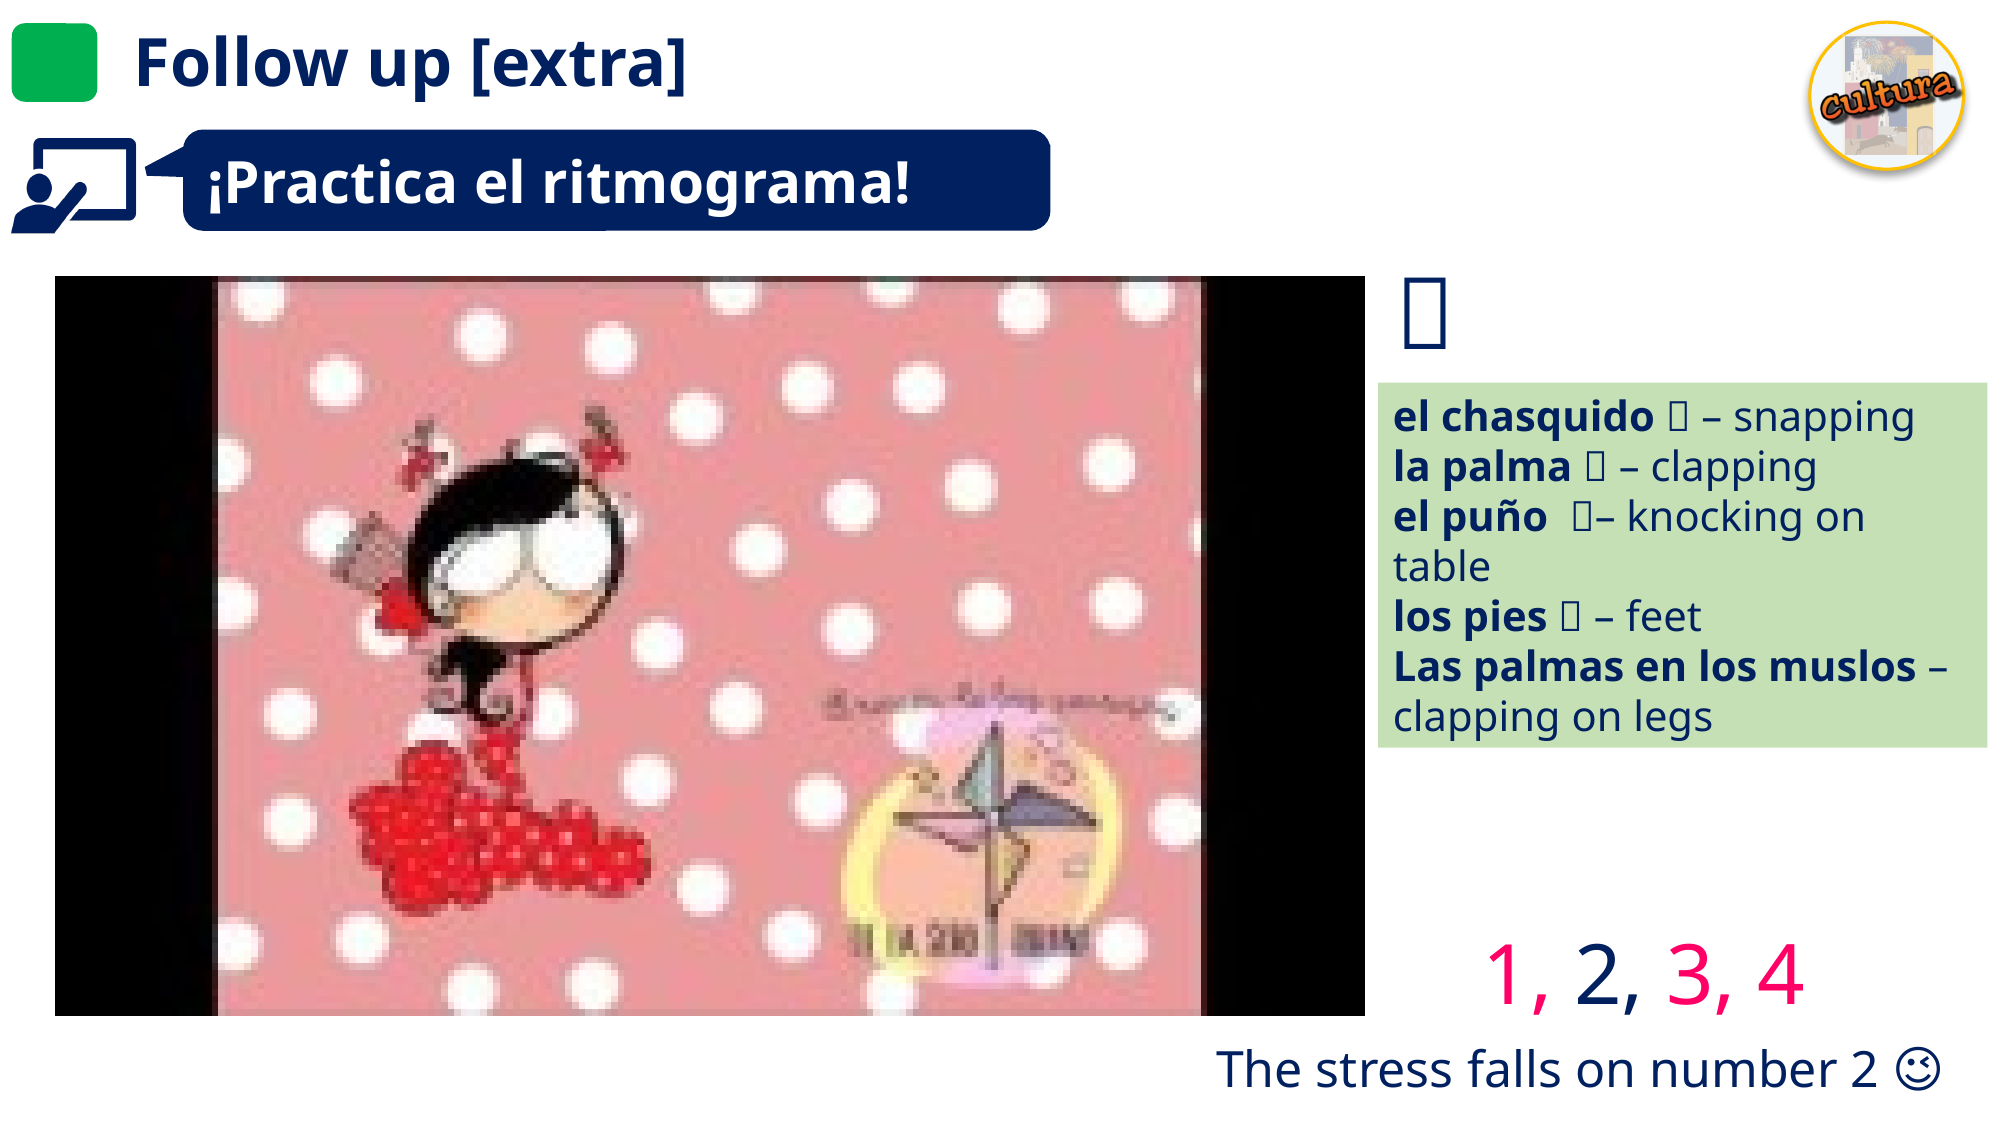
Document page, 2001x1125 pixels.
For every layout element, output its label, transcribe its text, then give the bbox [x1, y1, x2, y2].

text_box 🔑 [1380, 241, 2000, 377]
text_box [1809, 22, 1969, 170]
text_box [54, 275, 1366, 1017]
text_box el chasquido 🤞 – snapping la palma 👏 – clapping el puño 👊– knocking on table los pies 🦶 – feet Las palmas en los muslos – clapping on legs [1378, 382, 1988, 748]
text_box 1, 2, 3, 4 [1468, 913, 1820, 1029]
picture [6, 108, 141, 263]
text_box The stress falls on number 2 😉 [1201, 1029, 1960, 1105]
text_box [11, 23, 98, 102]
title Follow up [extra] [118, 9, 736, 121]
text_box ¡Practica el ritmograma! [146, 133, 1047, 228]
